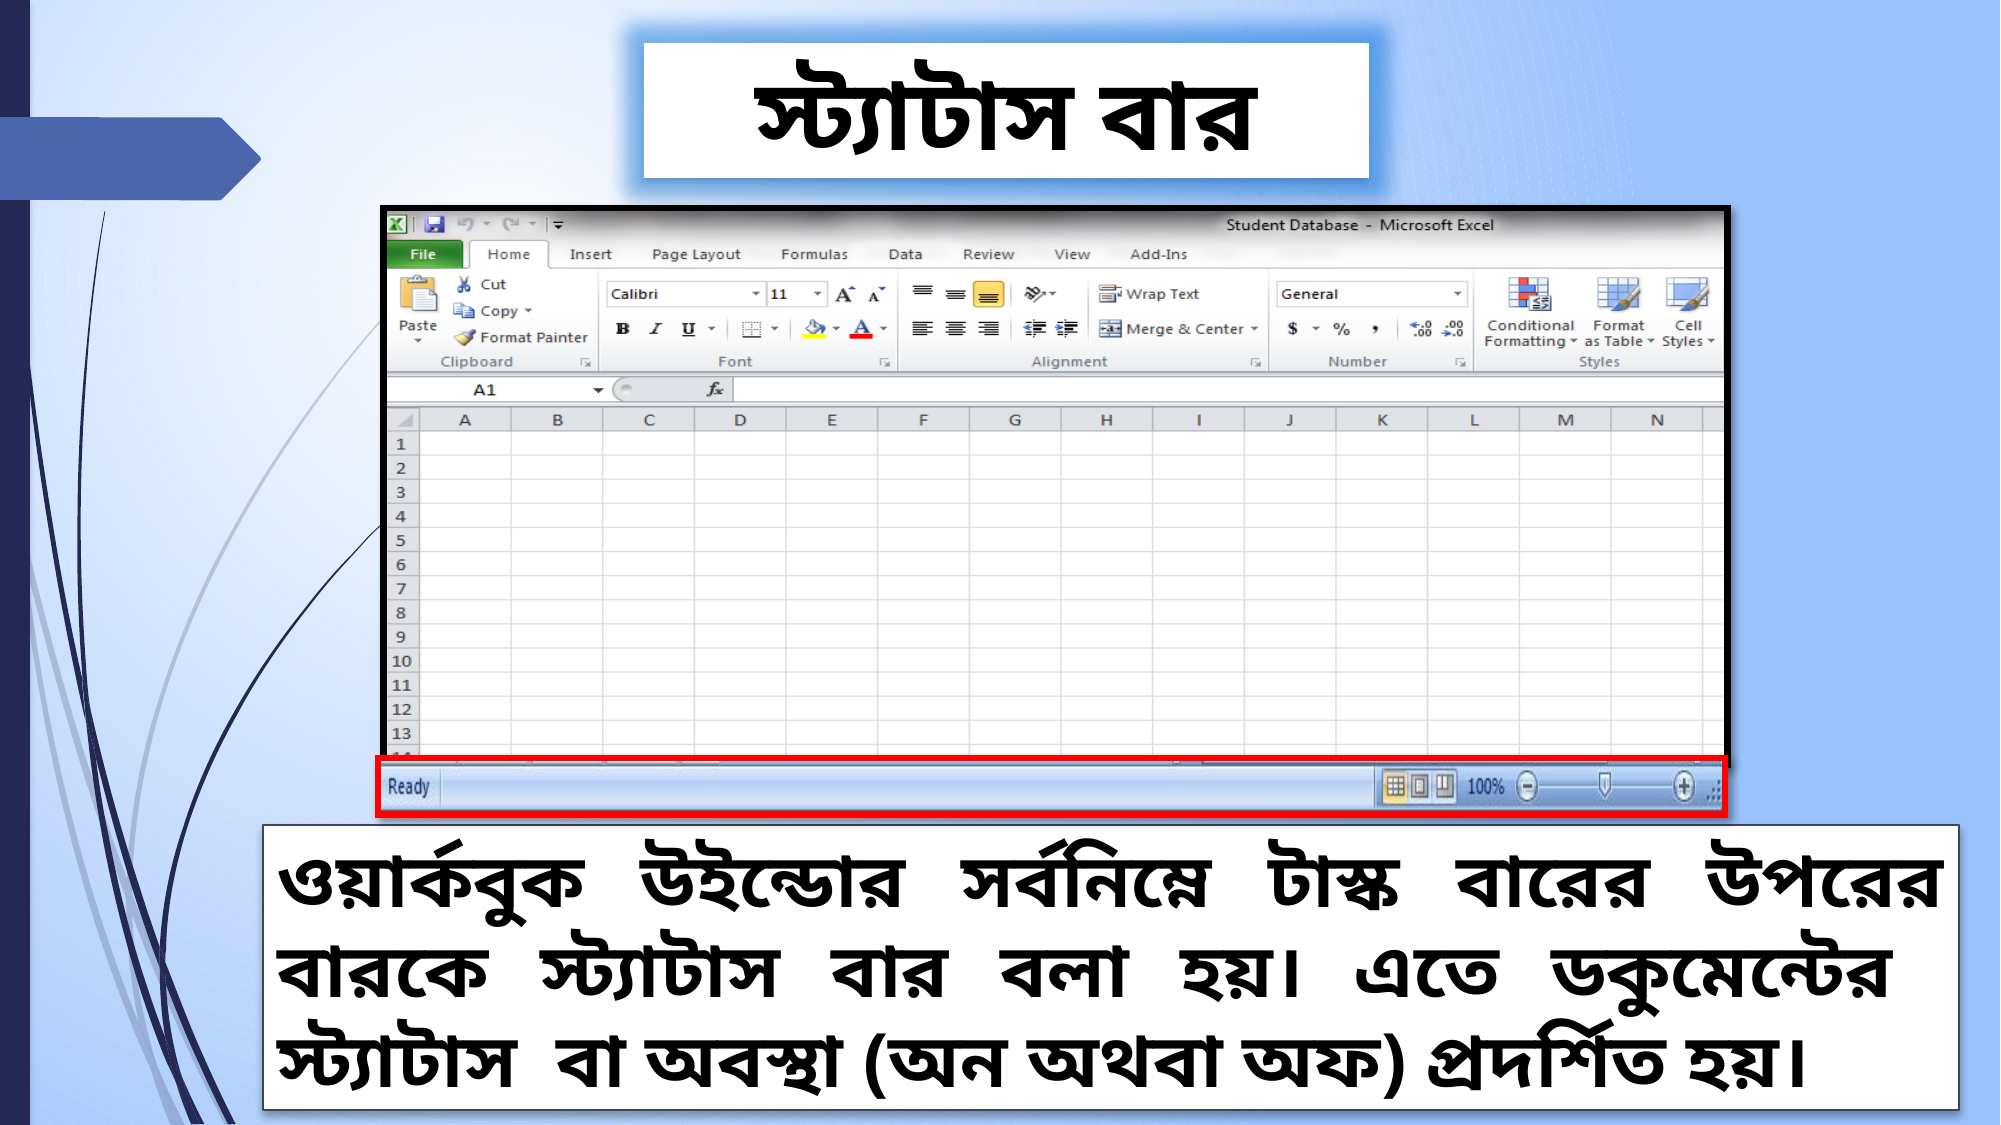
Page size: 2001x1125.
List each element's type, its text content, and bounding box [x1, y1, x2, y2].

text_box ওয়ার্কবুক উইন্ডোর সর্বনিম্নে টাস্ক বারের উপরের বারকে স্ট্যাটাস বার বলা হয়। এতে ডকুমেন্টের স্ট্যাটাস বা অবস্থা (অন অথবা অফ) প্রদর্শিত হয়। [262, 824, 1960, 1111]
picture [380, 211, 1725, 812]
text_box স্ট্যাটাস বার [643, 42, 1370, 179]
